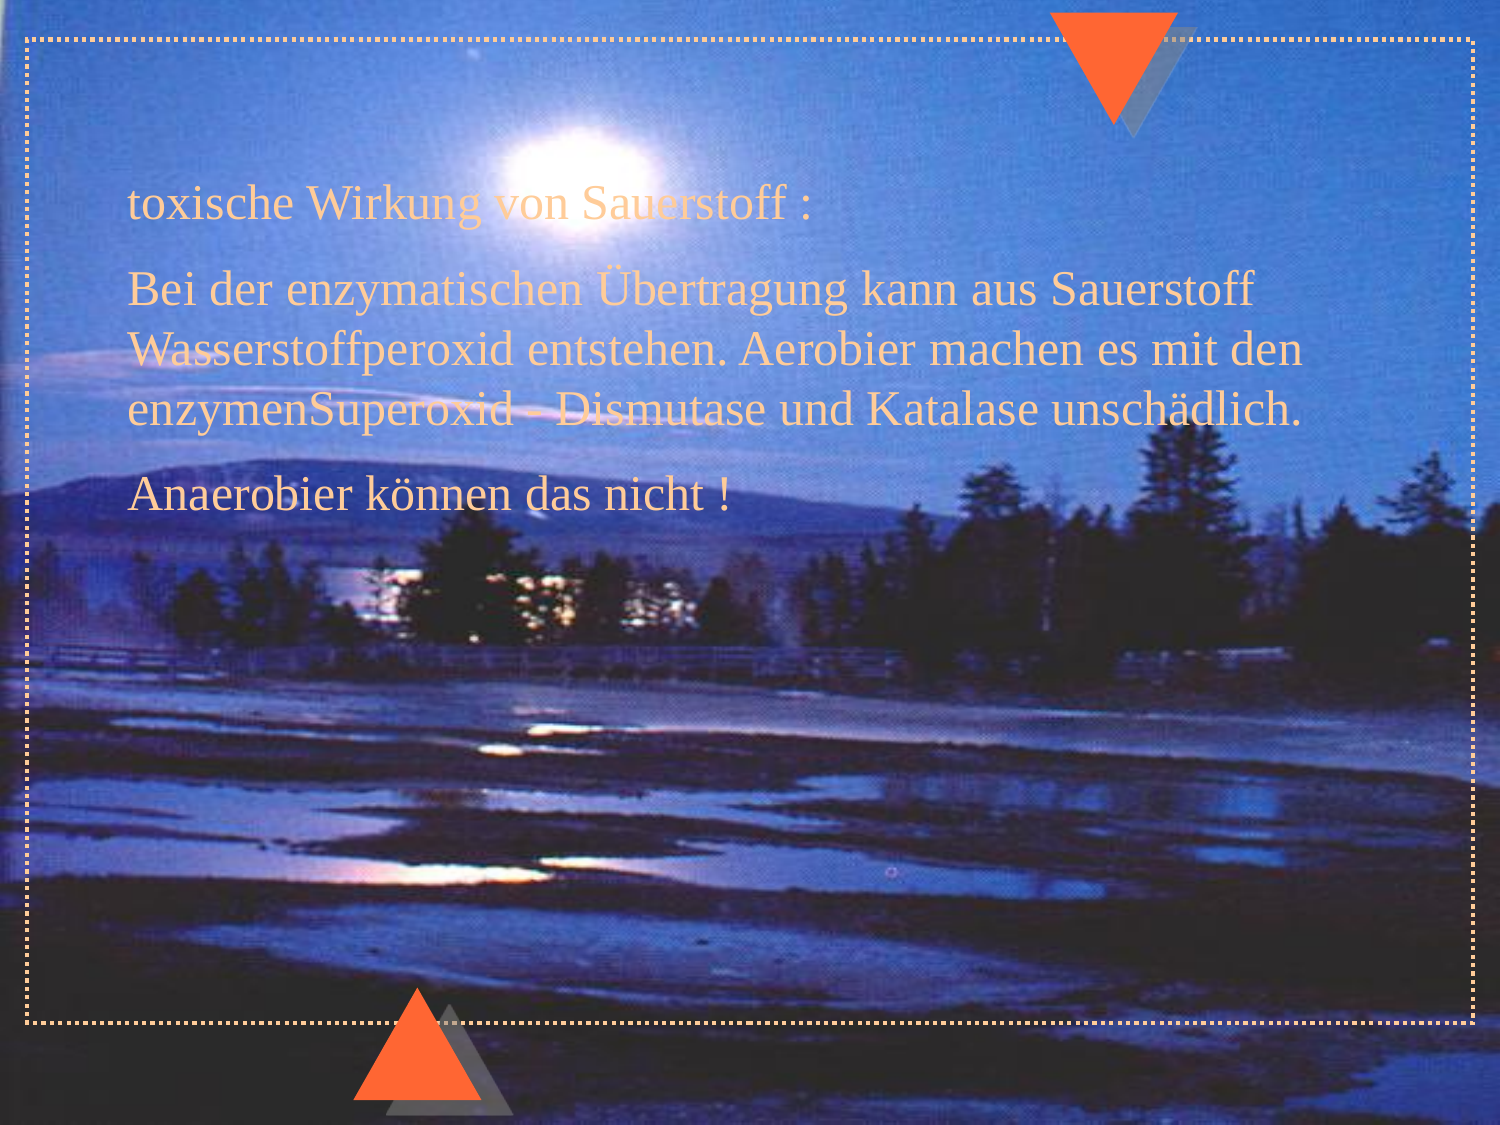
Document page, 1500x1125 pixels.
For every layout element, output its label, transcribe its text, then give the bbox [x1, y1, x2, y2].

text_box toxische Wirkung von Sauerstoff : Bei der enzymatischen Übertragung kann aus Sauerstoff Wasserstoffperoxid entstehen. Aerobier machen es mit den enzymenSuperoxid - Dismutase und Katalase unschädlich. Anaerobier können das nicht ! [112, 162, 1500, 528]
picture [0, 0, 1500, 1125]
